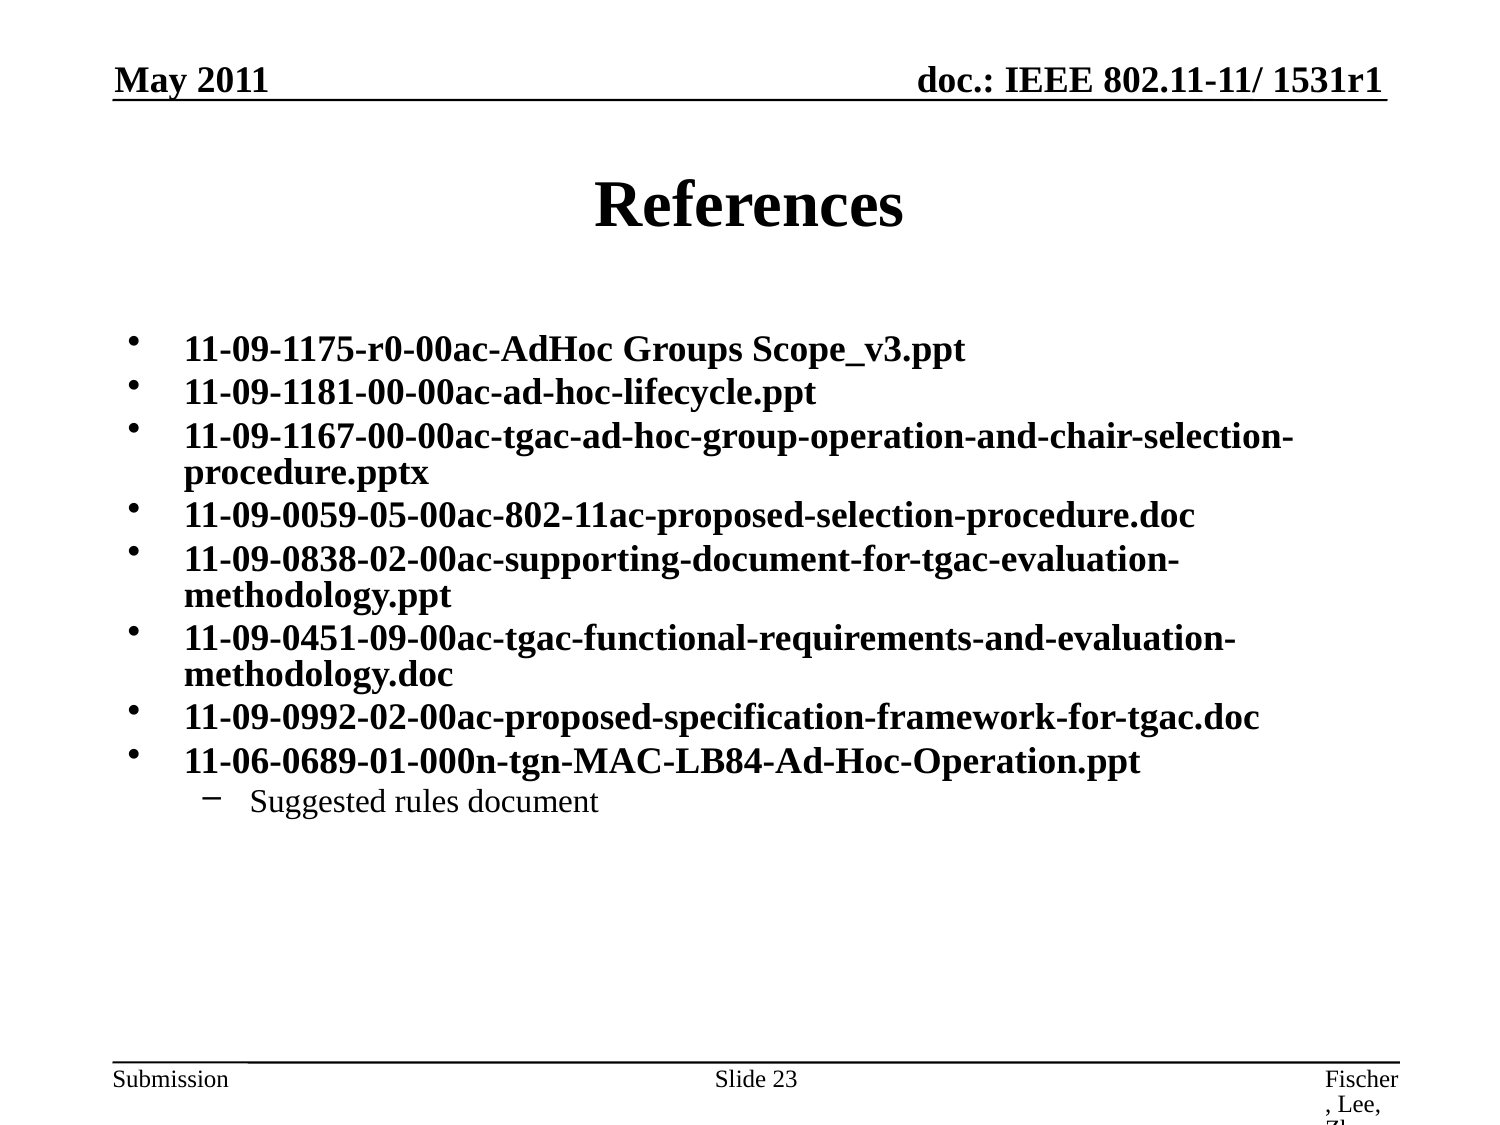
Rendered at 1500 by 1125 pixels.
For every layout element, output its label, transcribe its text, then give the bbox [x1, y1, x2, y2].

title References [112, 112, 1388, 288]
slide_number Slide 23 [712, 1061, 800, 1093]
list 11-09-1175-r0-00ac-AdHoc Groups Scope_v3.ppt 11-09-1181-00-00ac-ad-hoc-lifecycle.ppt 11-09-1167-00-00ac-tgac-ad-hoc-group-operation-and-chair-selection-procedure.pptx 11-09-0059-05-00ac-802-11ac-proposed-selection-procedure.doc 11-09-0838-02-00ac-supporting-document-for-tgac-evaluation-methodology.ppt 11-09-0451-09-00ac-tgac-functional-requirements-and-evaluation-methodology.doc 11-09-0992-02-00ac-proposed-specification-framework-for-tgac.doc 11-06-0689-01-000n-tgn-MAC-LB84-Ad-Hoc-Operation.ppt Suggested rules document [112, 324, 1388, 1001]
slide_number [114, 54, 313, 101]
footer Fischer, Lee, Zhu [1324, 1061, 1402, 1093]
